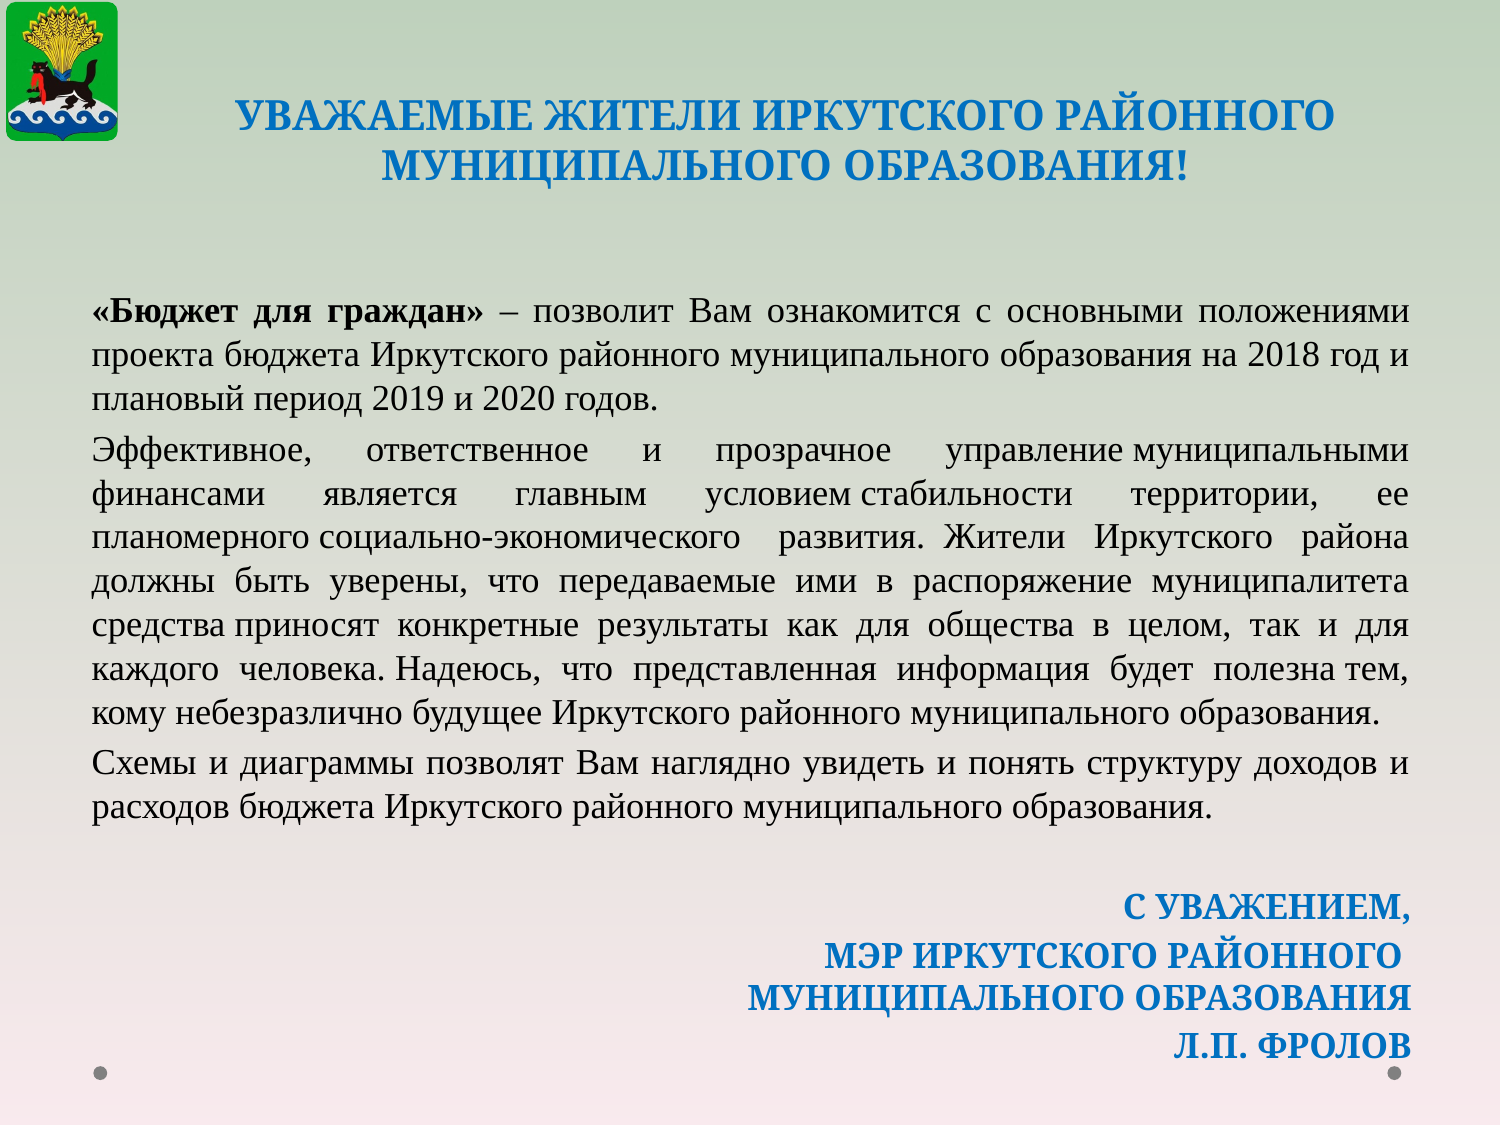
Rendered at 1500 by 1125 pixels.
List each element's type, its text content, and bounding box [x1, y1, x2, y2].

list «Бюджет для граждан» – позволит Вам ознакомится с основными положениями проекта бюджета Иркутского районного муниципального образования на 2018 год и плановый период 2019 и 2020 годов. Эффективное, ответственное и прозрачное управление муниципальными финансами является главным условием стабильности территории, ее планомерного социально-экономического развития. Жители Иркутского района должны быть уверены, что передаваемые ими в распоряжение муниципалитета средства приносят конкретные результаты как для общества в целом, так и для каждого человека. Надеюсь, что представленная информация будет полезна тем, кому небезразлично будущее Иркутского районного муниципального образования. Схемы и диаграммы позволят Вам наглядно увидеть и понять структуру доходов и расходов бюджета Иркутского районного муниципального образования. С уважением, Мэр Иркутского районного муниципального образования Л.П. Фролов [76, 278, 1427, 1094]
text_box Уважаемые жители Иркутского районного муниципального образования! [42, 7, 1500, 197]
picture [5, 1, 118, 141]
